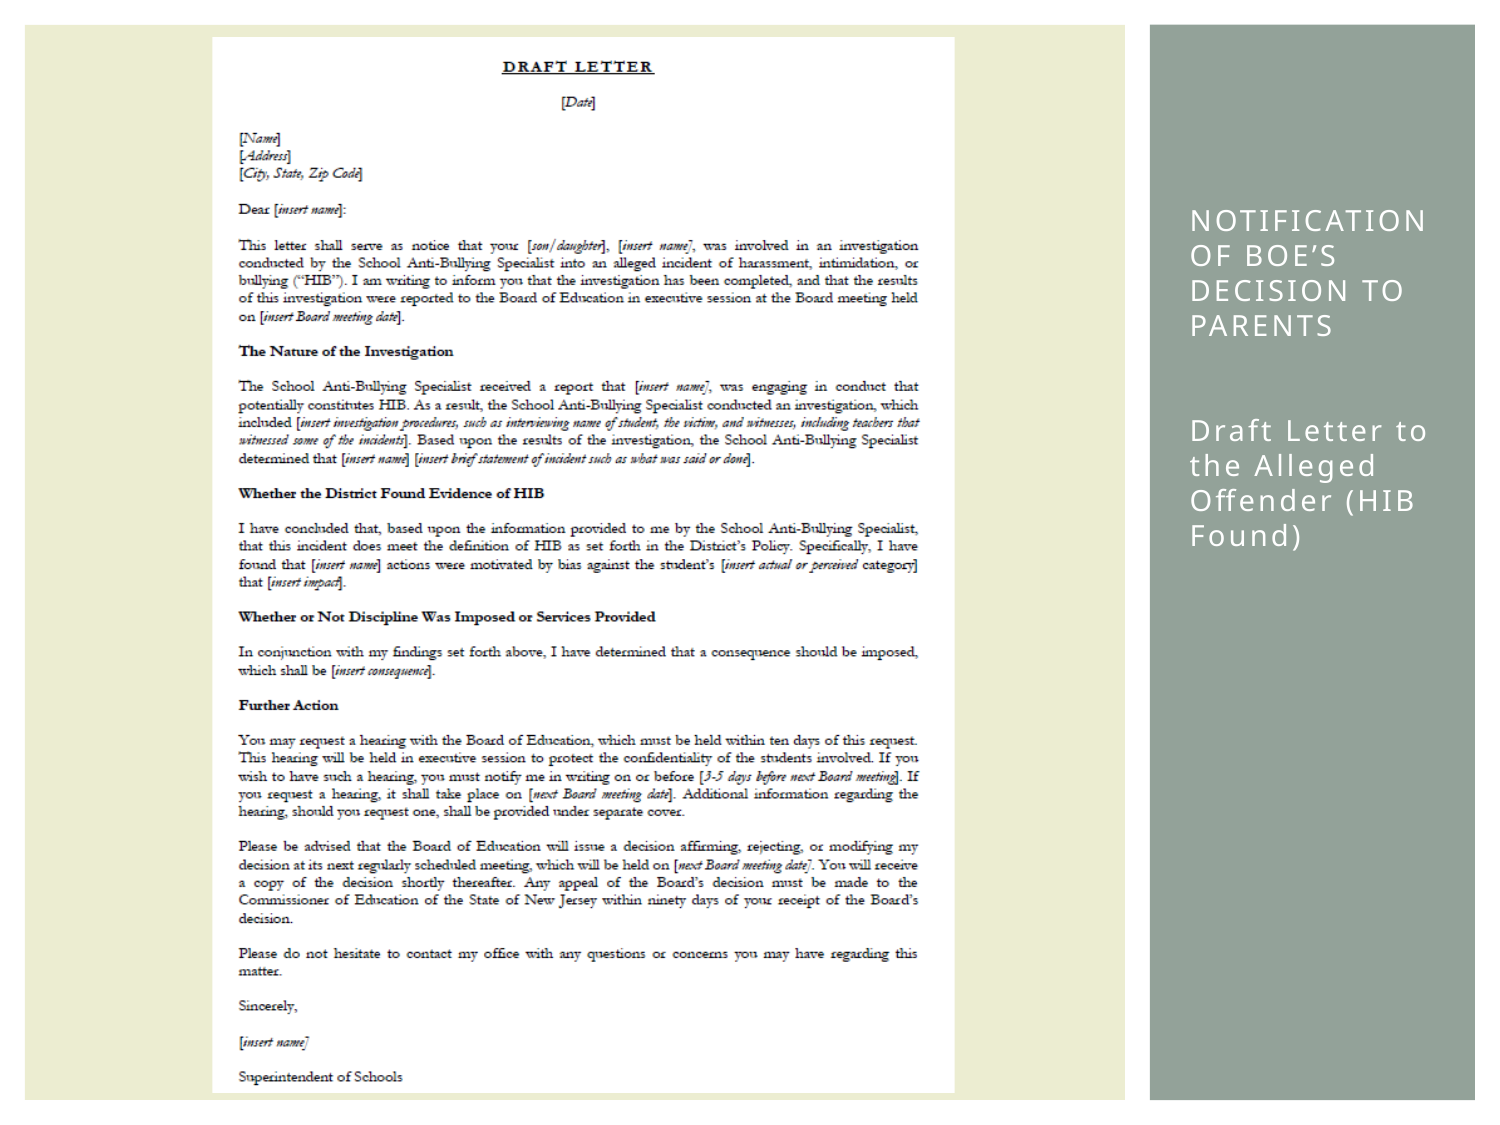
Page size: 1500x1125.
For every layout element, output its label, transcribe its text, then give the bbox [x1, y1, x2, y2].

title Notification of Boe’s decision to parents [1174, 75, 1450, 350]
list Draft Letter to the Alleged Offender (HIB Found) [1174, 412, 1449, 875]
picture [212, 37, 956, 1093]
